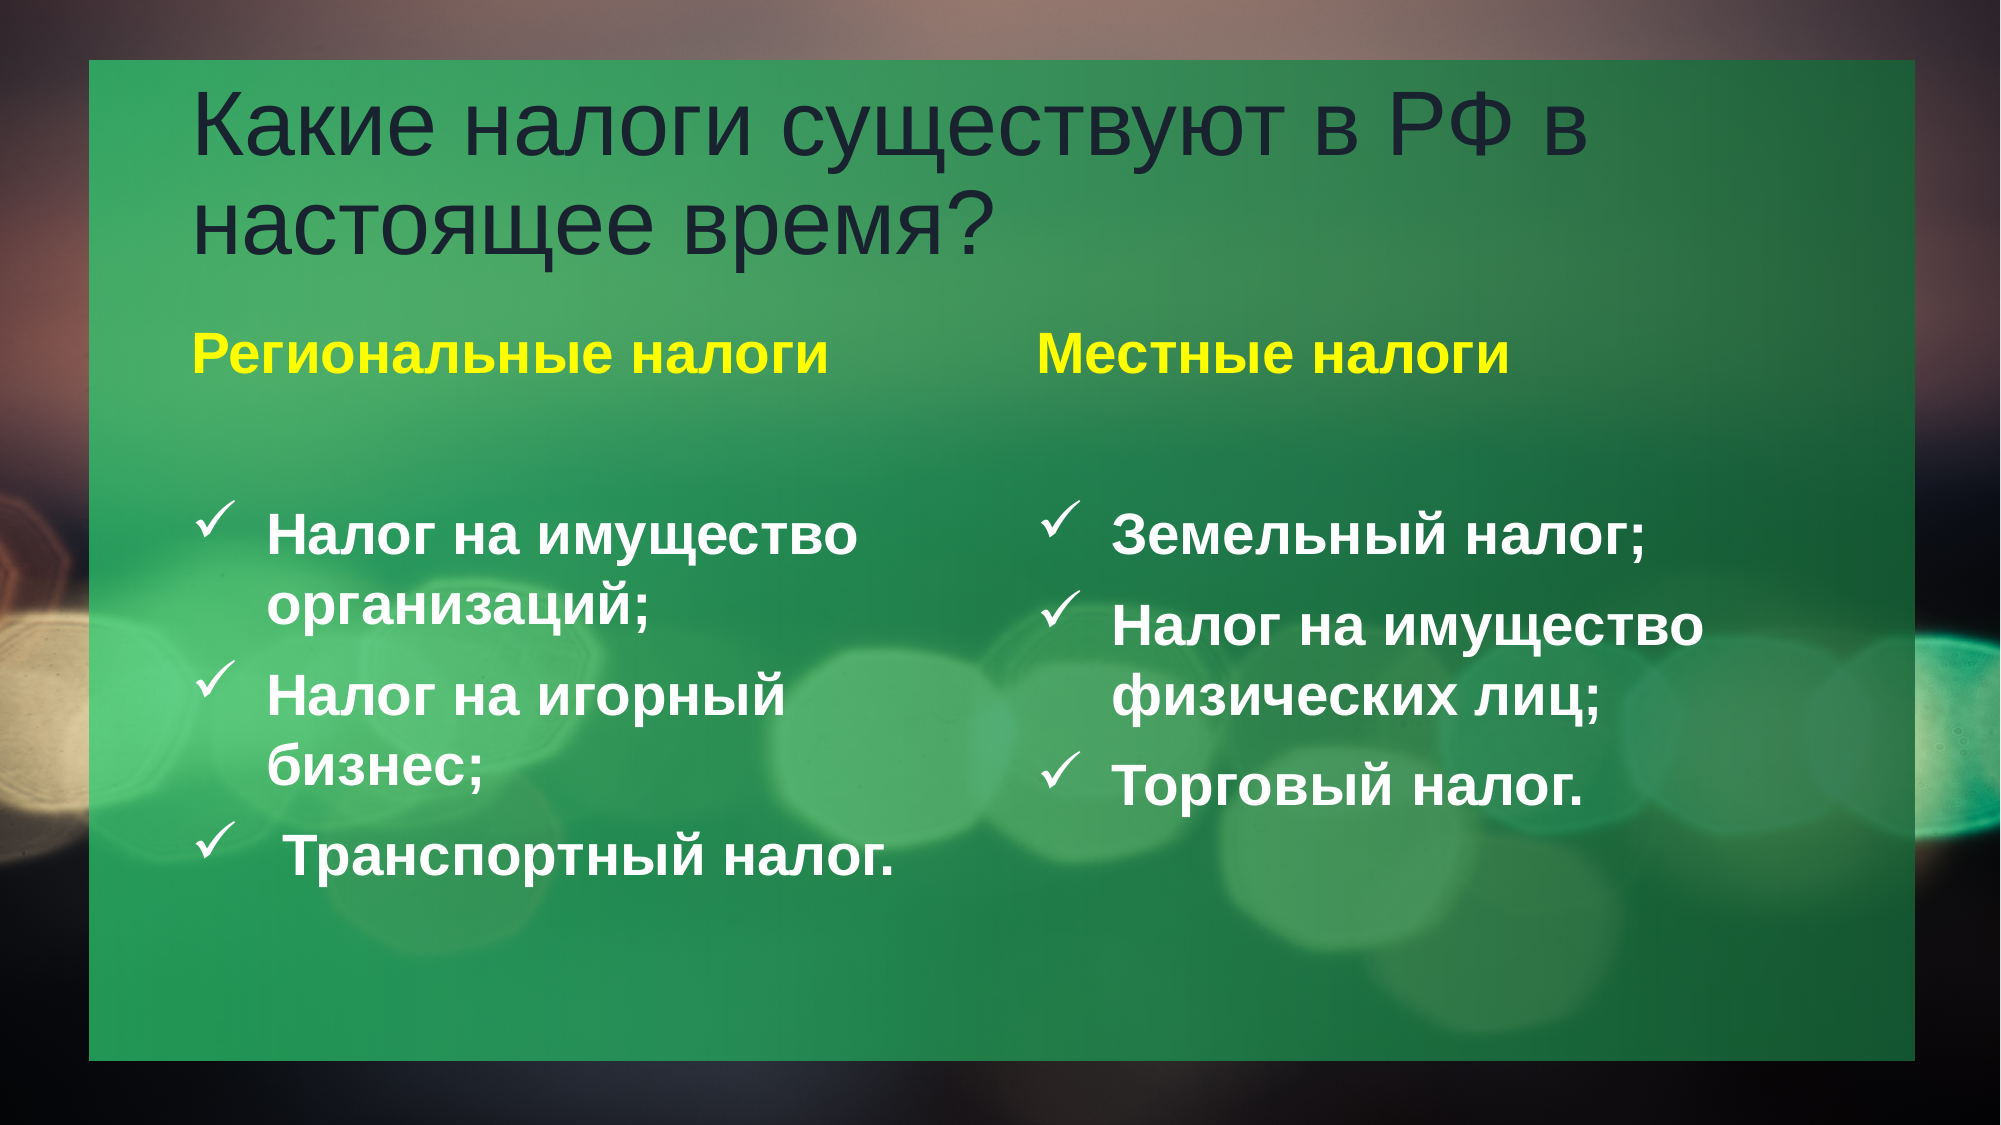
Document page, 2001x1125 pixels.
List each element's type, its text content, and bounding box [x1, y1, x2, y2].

list Местные налоги Земельный налог; Налог на имущество физических лиц; Торговый налог. [1021, 307, 1818, 1023]
title Какие налоги существуют в РФ в настоящее время? [176, 75, 1818, 275]
picture [0, 0, 2001, 1125]
list Региональные налоги Налог на имущество организаций; Налог на игорный бизнес; Транспортный налог. [176, 307, 973, 1023]
